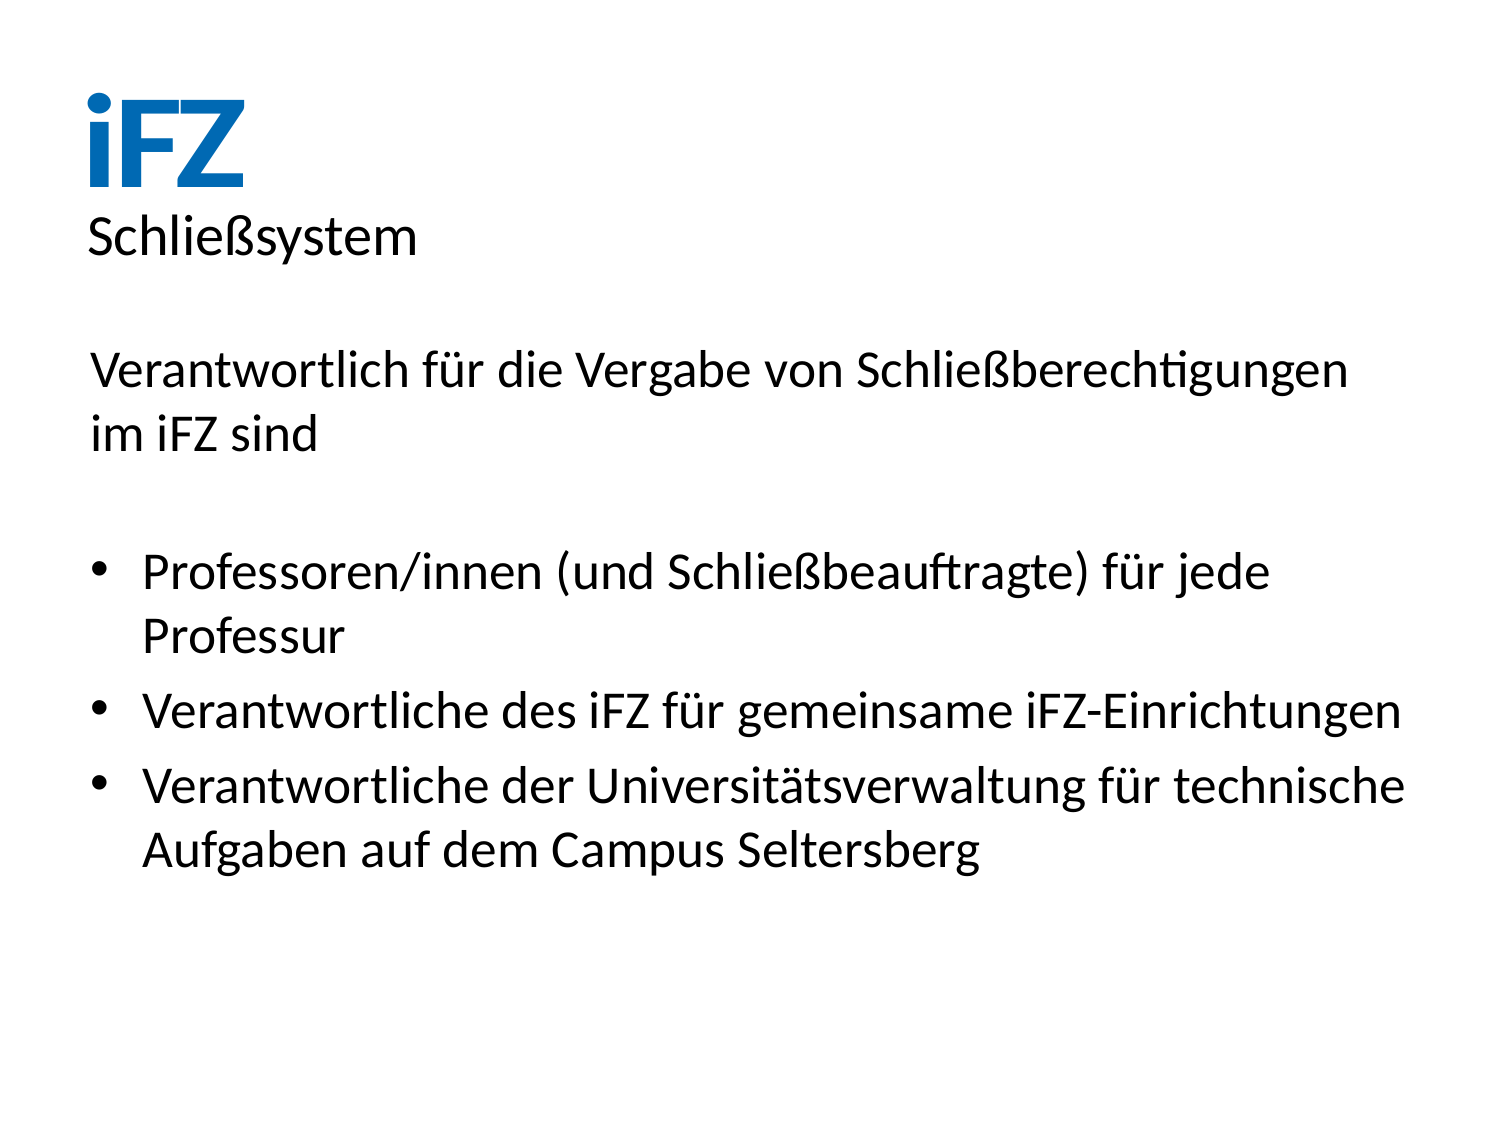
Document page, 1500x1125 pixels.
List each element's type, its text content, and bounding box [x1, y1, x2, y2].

title Schließsystem [48, 138, 458, 327]
picture [80, 59, 276, 268]
list Verantwortlich für die Vergabe von Schließberechtigungen im iFZ sind Professoren/innen (und Schließbeauftragte) für jede Professur Verantwortliche des iFZ für gemeinsame iFZ-Einrichtungen Verantwortliche der Universitätsverwaltung für technische Aufgaben auf dem Campus Seltersberg [75, 326, 1425, 932]
